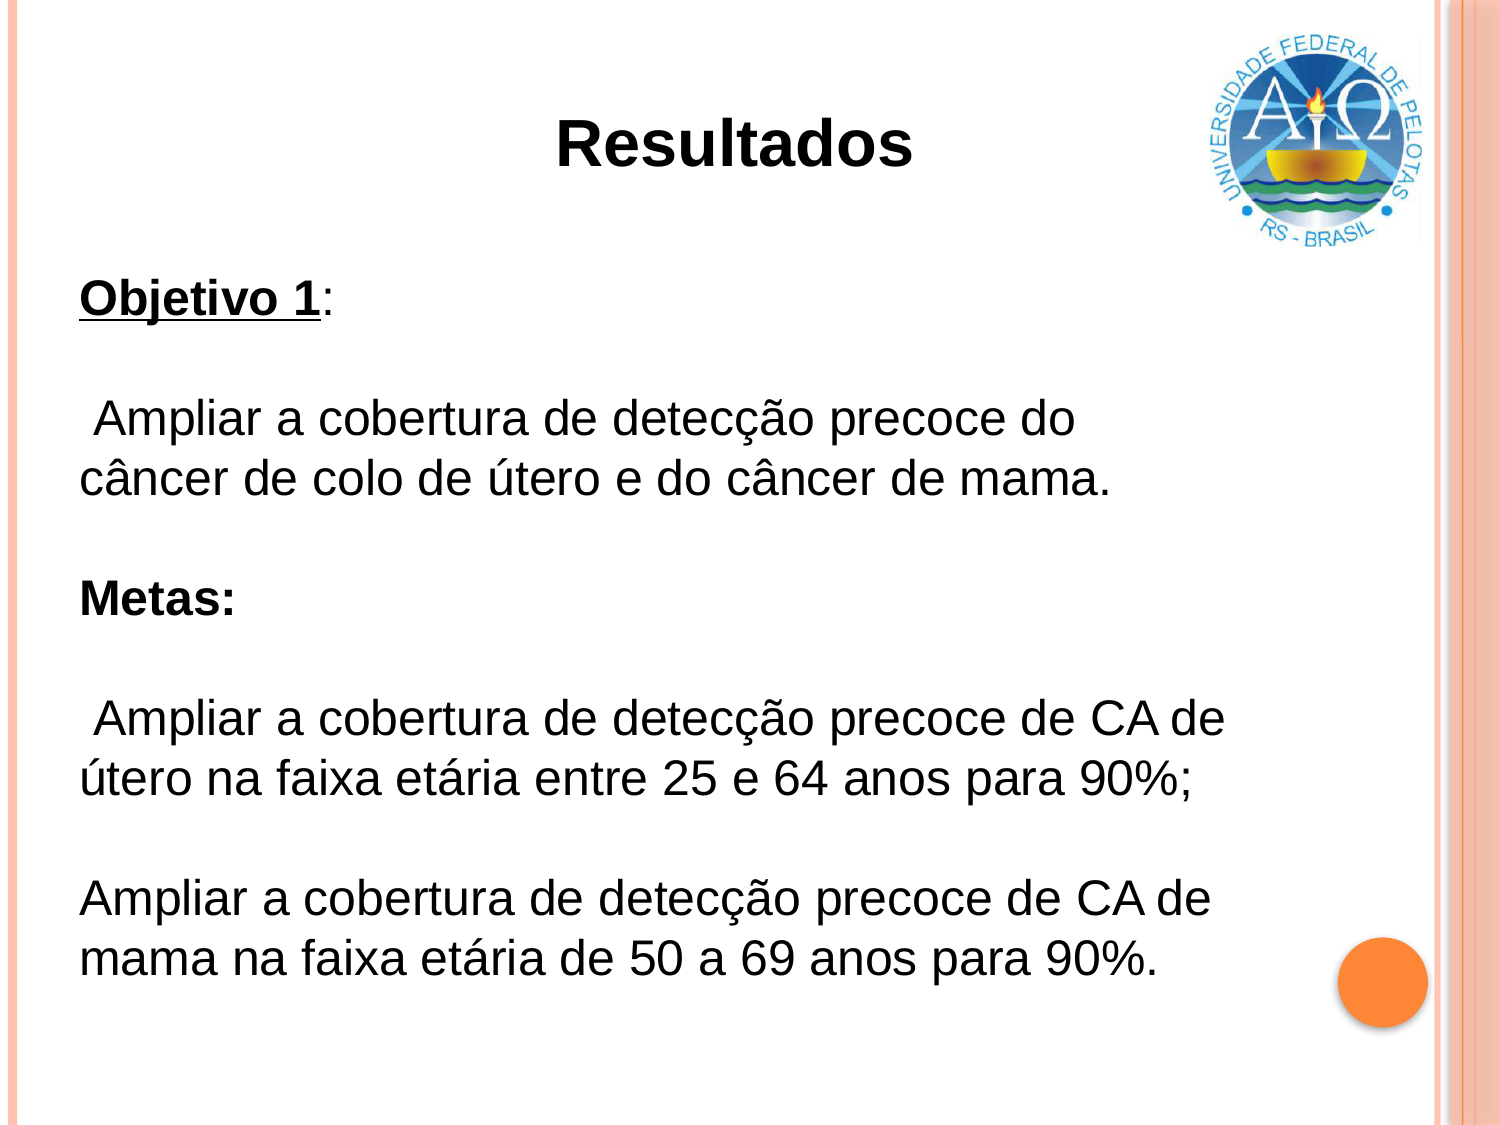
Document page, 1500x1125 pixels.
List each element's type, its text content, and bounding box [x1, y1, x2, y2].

text_box Resultados [540, 92, 930, 188]
picture [1210, 34, 1423, 247]
text_box Objetivo 1: Ampliar a cobertura de detecção precoce do câncer de colo de útero e do câncer de mama. Metas: Ampliar a cobertura de detecção precoce de CA de útero na faixa etária entre 25 e 64 anos para 90%; Ampliar a cobertura de detecção precoce de CA de mama na faixa etária de 50 a 69 anos para 90%. [64, 258, 1424, 994]
